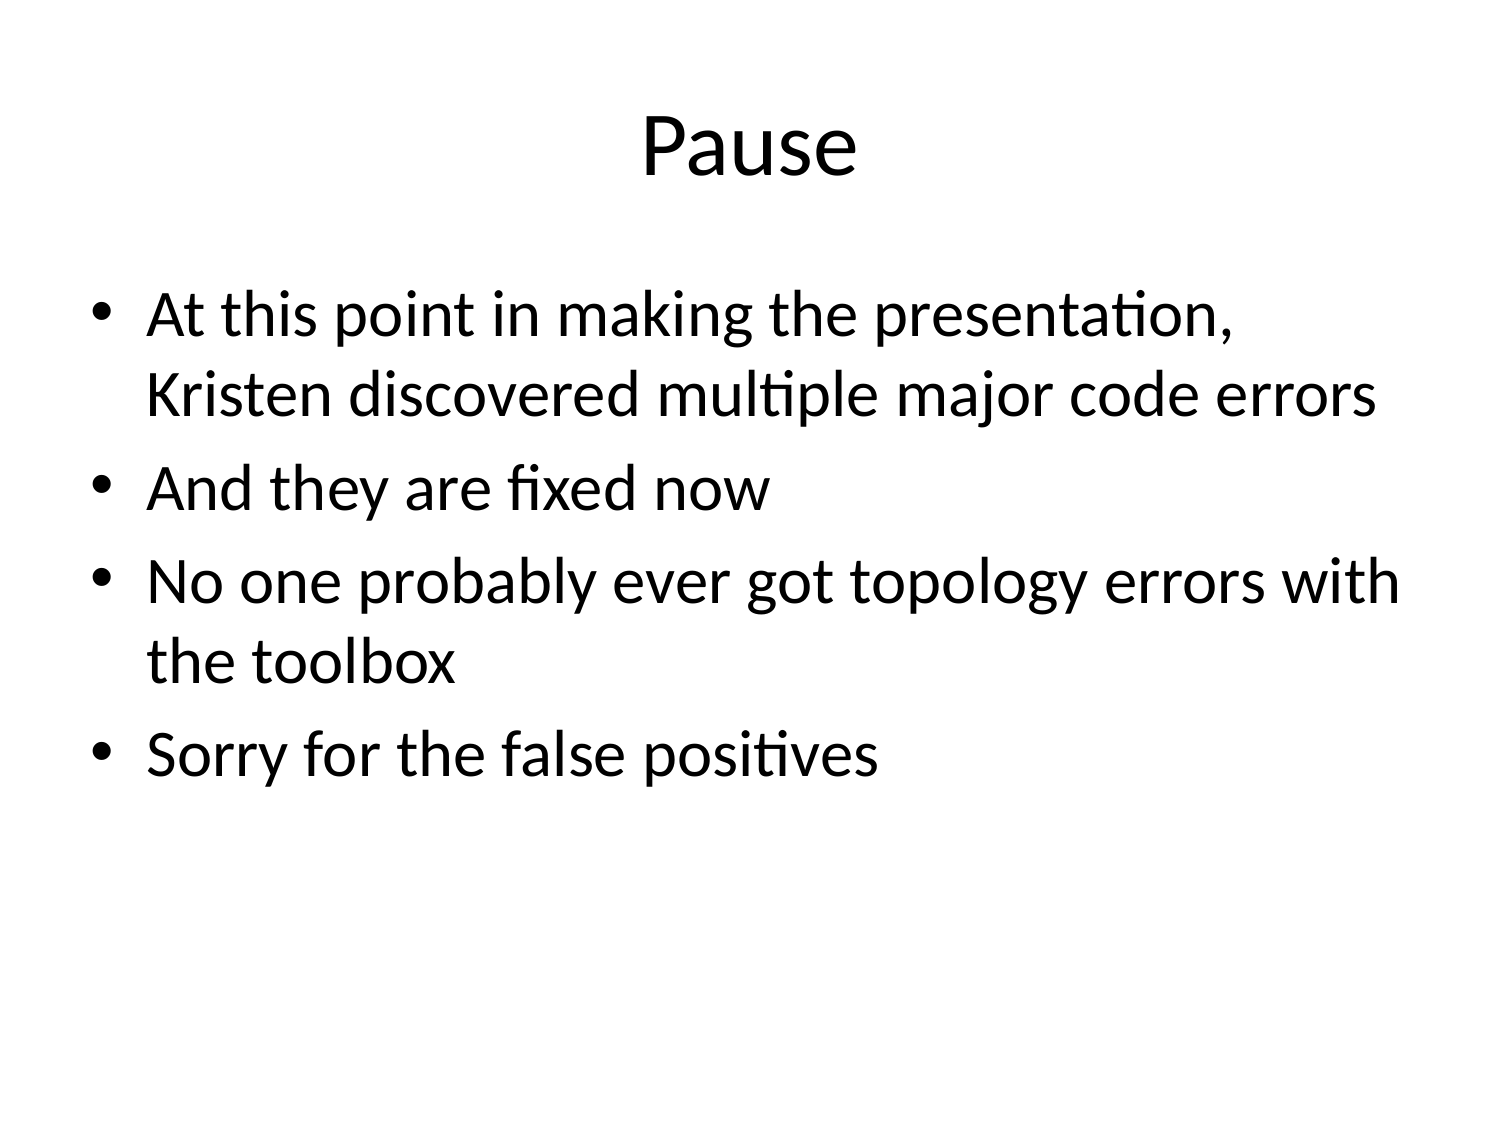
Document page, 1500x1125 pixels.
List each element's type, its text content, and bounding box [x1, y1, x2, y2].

title Pause [75, 45, 1425, 233]
list At this point in making the presentation, Kristen discovered multiple major code errors And they are fixed now No one probably ever got topology errors with the toolbox Sorry for the false positives [75, 262, 1425, 1005]
